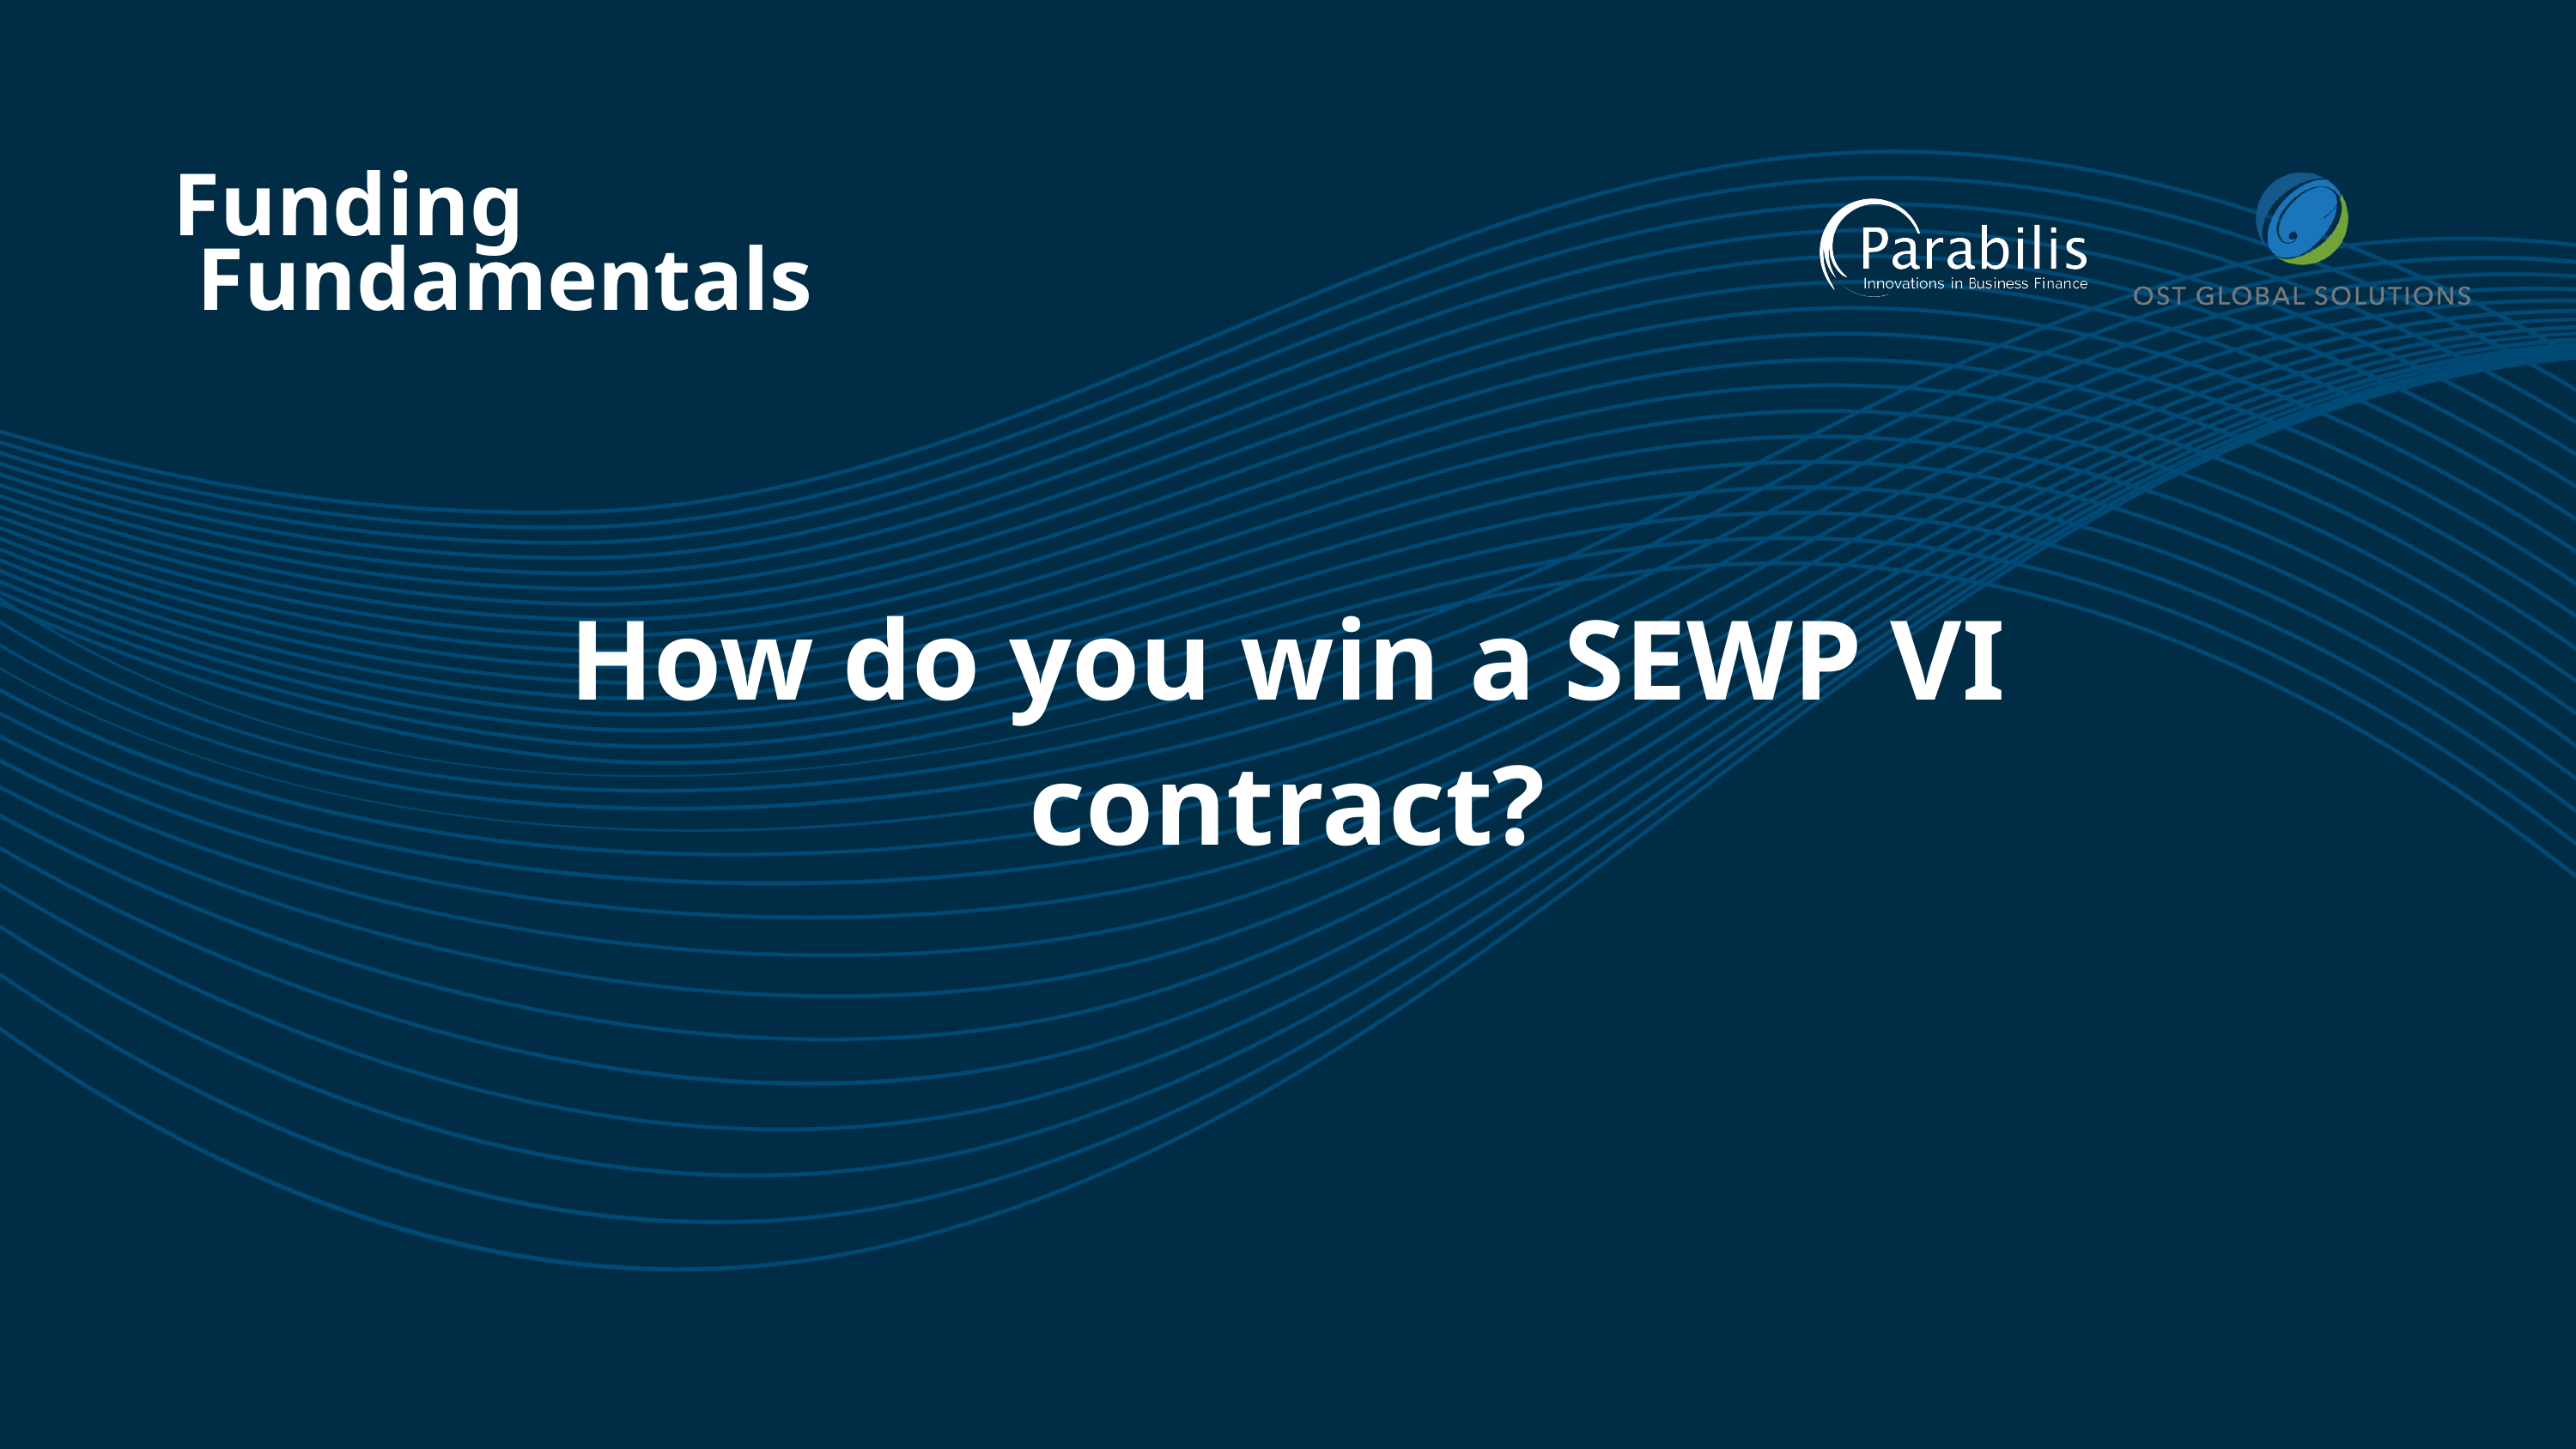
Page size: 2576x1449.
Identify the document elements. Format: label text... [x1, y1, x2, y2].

text_box [0, 144, 2576, 1333]
text_box How do you win a SEWP VI contract? [488, 576, 2088, 867]
text_box Funding [161, 132, 537, 253]
text_box [2131, 169, 2473, 308]
text_box Fundamentals [195, 207, 815, 328]
text_box [1808, 187, 2099, 308]
